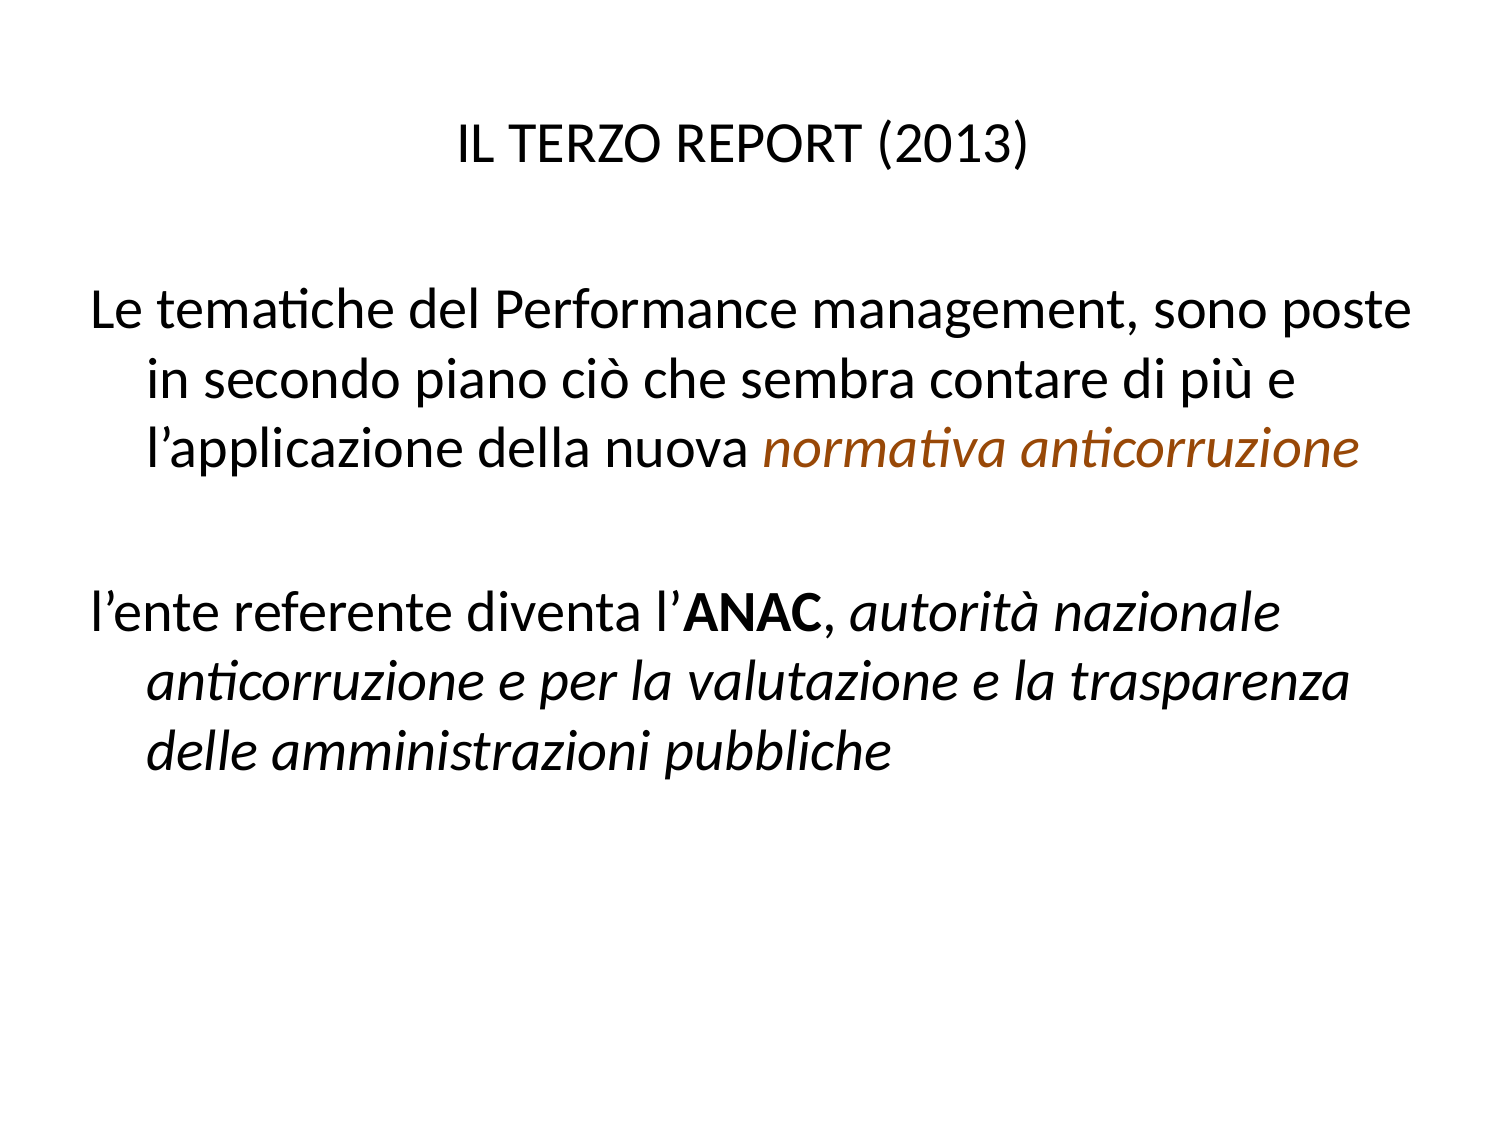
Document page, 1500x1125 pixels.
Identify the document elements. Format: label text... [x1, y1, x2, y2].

list Le tematiche del Performance management, sono poste in secondo piano ciò che sembra contare di più e l’applicazione della nuova normativa anticorruzione l’ente referente diventa l’ANAC, autorità nazionale anticorruzione e per la valutazione e la trasparenza delle amministrazioni pubbliche [75, 262, 1436, 941]
title IL TERZO REPORT (2013) [75, 45, 1425, 233]
